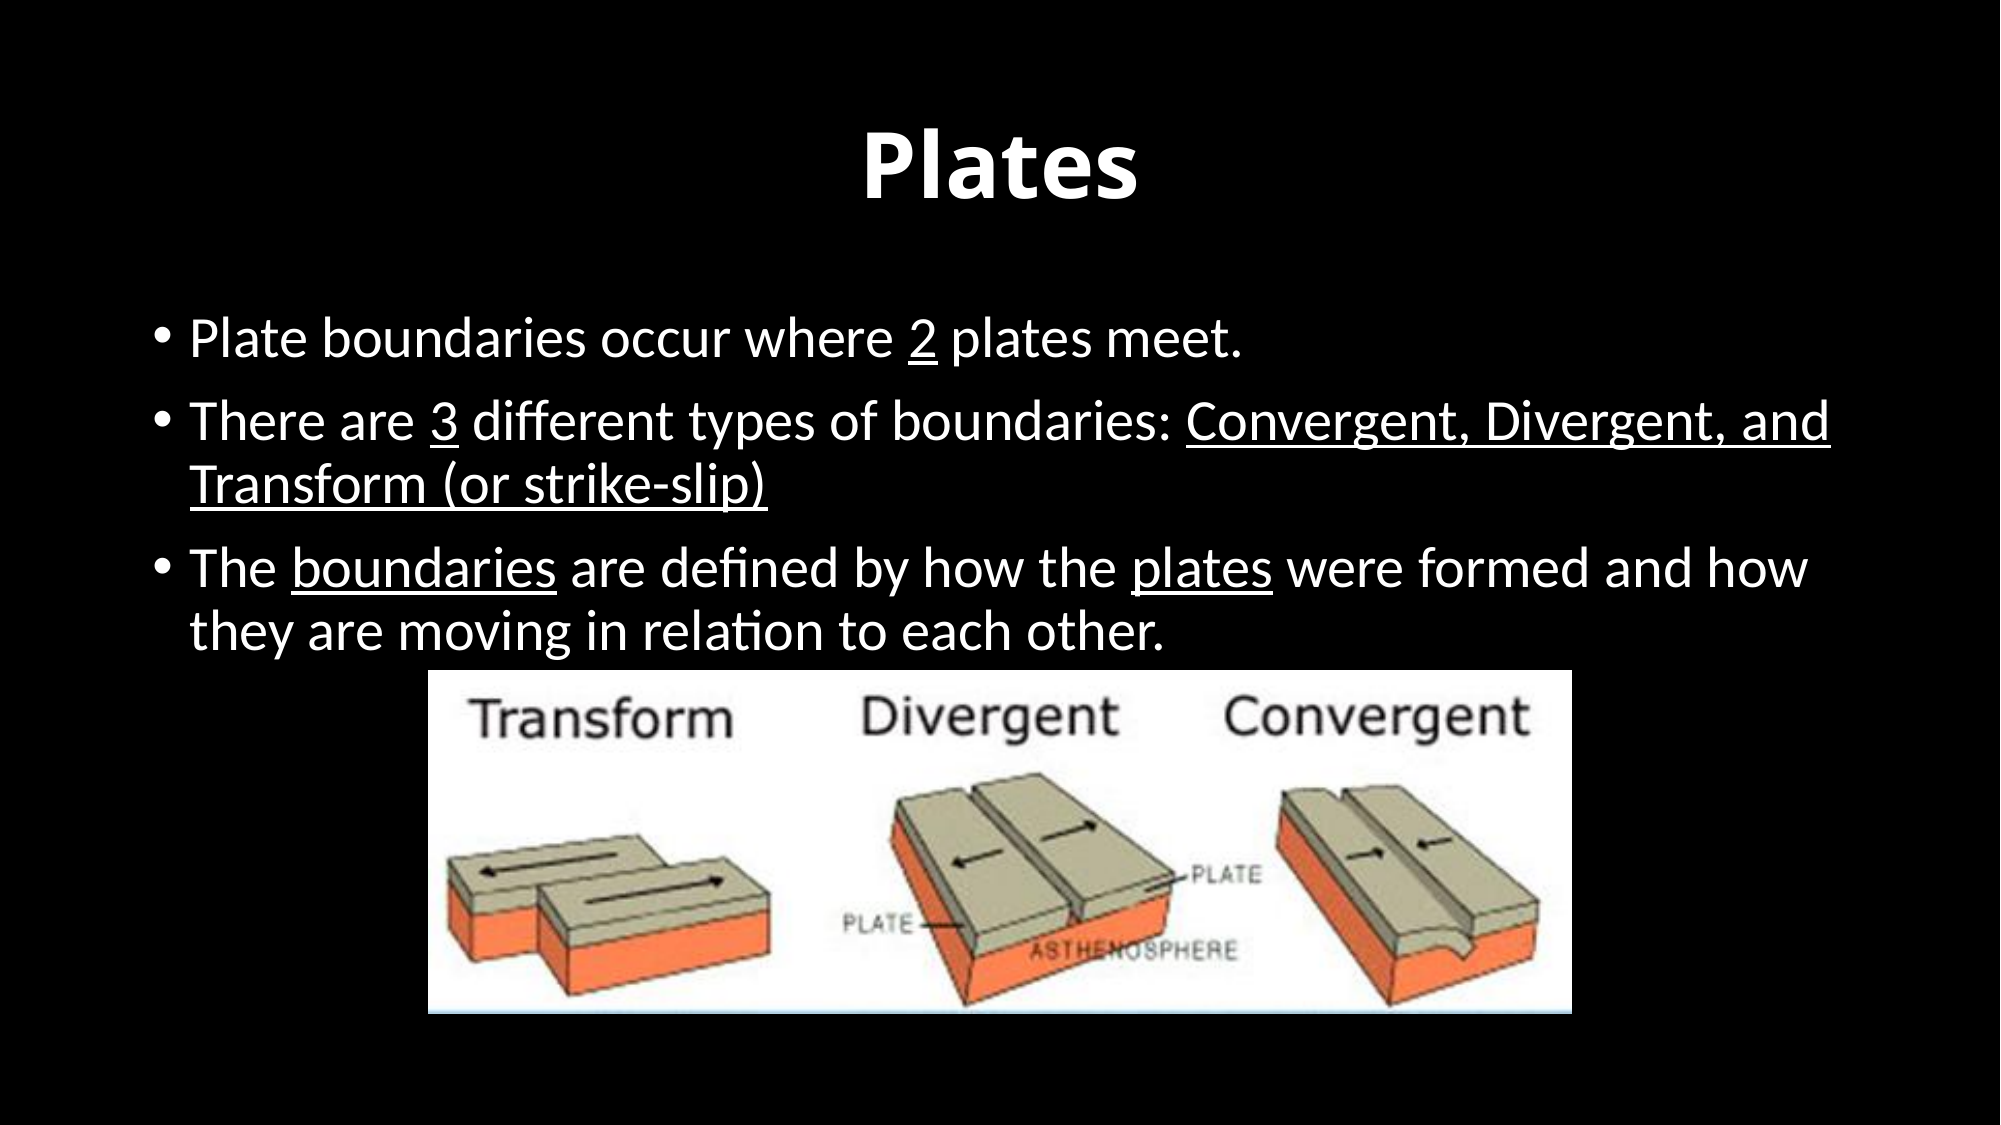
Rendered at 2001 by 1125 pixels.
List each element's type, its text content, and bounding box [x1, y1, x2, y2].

title Plates [137, 59, 1863, 278]
list Plate boundaries occur where 2 plates meet. There are 3 different types of boundaries: Convergent, Divergent, and Transform (or strike-slip) The boundaries are defined by how the plates were formed and how they are moving in relation to each other. [137, 299, 1863, 1014]
picture [428, 670, 1572, 1014]
